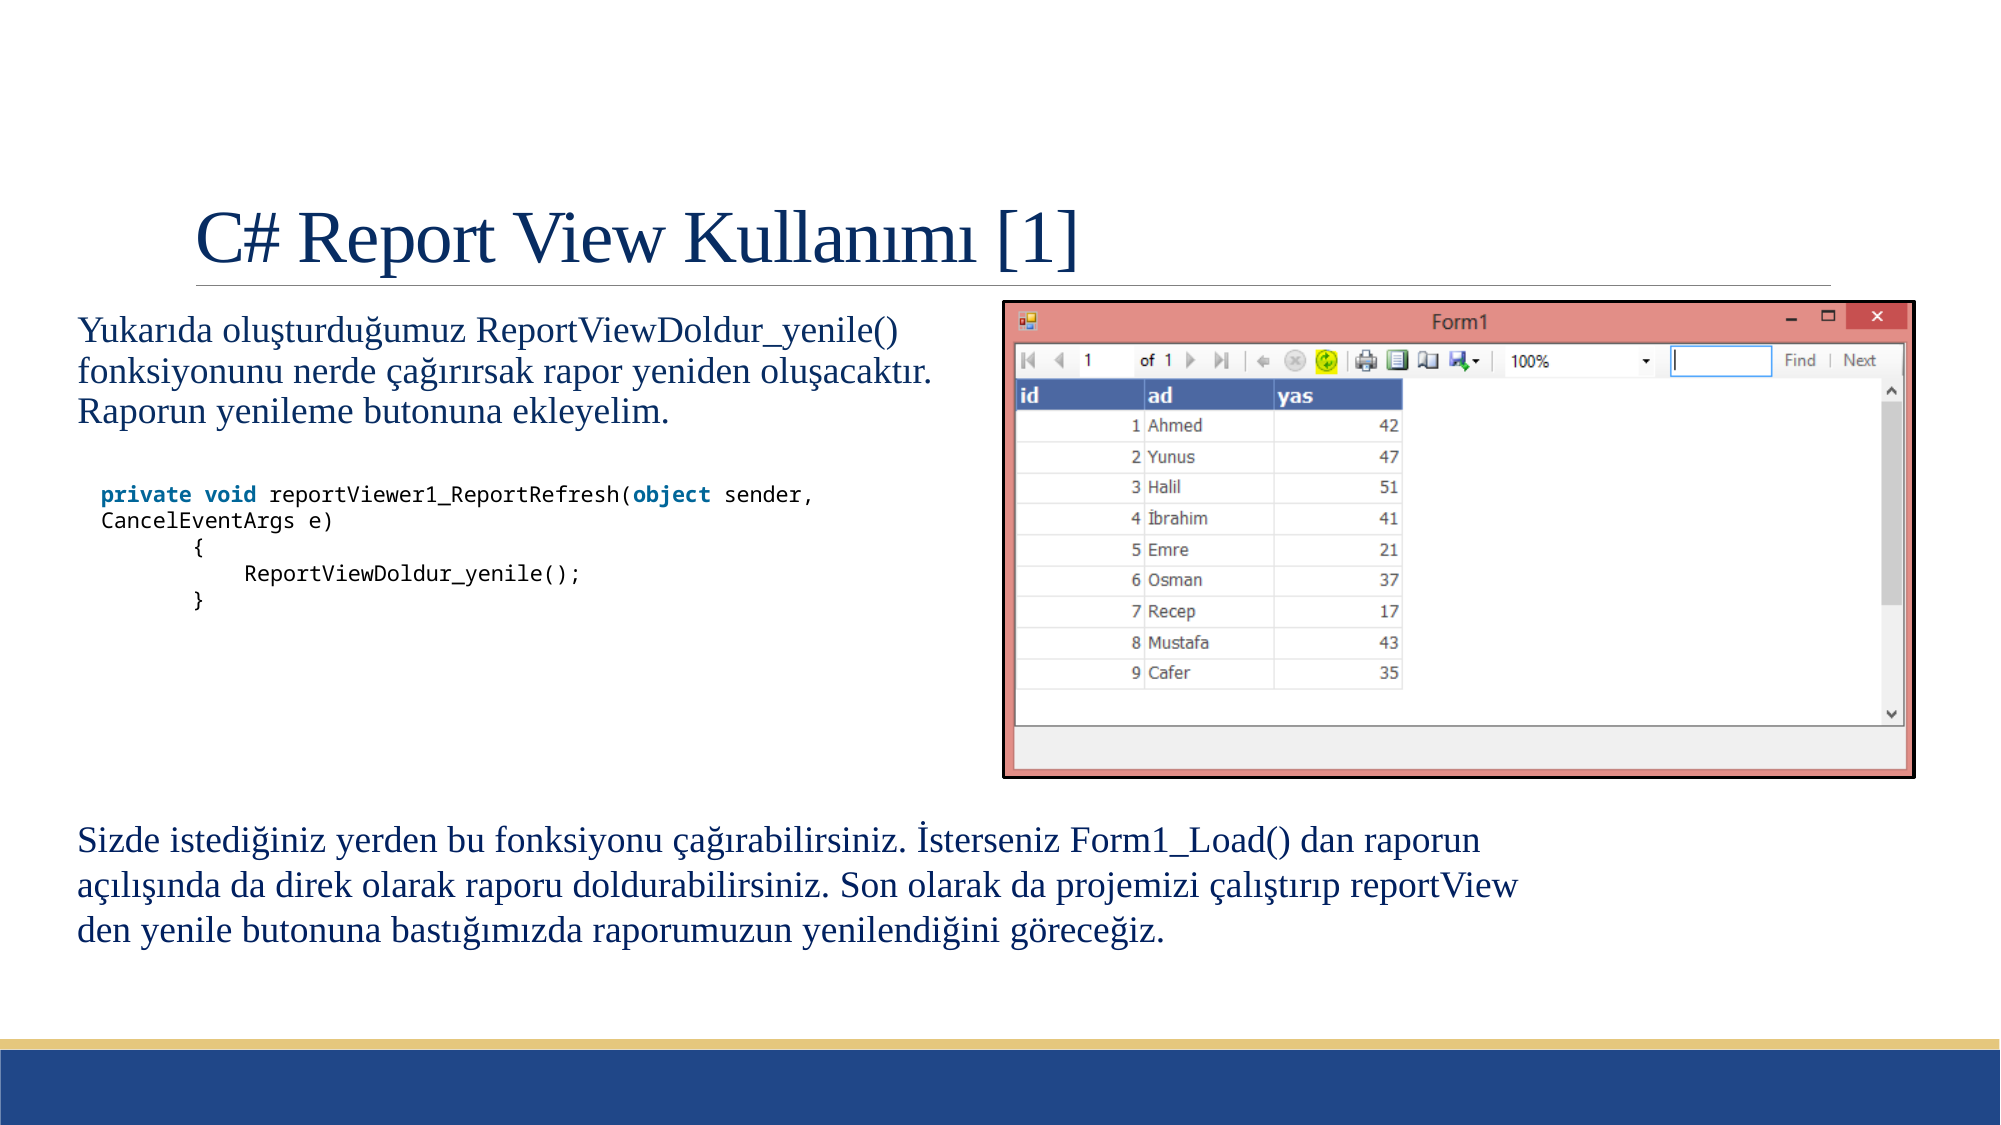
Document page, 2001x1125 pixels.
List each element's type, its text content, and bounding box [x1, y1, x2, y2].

text_box private void reportViewer1_ReportRefresh(object sender, CancelEventArgs e) { ReportViewDoldur_yenile(); } [101, 480, 1001, 612]
text_box Sizde istediğiniz yerden bu fonksiyonu çağırabilirsiniz. İsterseniz Form1_Load() dan raporun açılışında da direk olarak raporu doldurabilirsiniz. Son olarak da projemizi çalıştırıp reportView den yenile butonuna bastığımızda raporumuzun yenilendiğini göreceğiz. [62, 807, 1563, 958]
list Yukarıda oluşturduğumuz ReportViewDoldur_yenile() fonksiyonunu nerde çağırırsak rapor yeniden oluşacaktır. Raporun yenileme butonuna ekleyelim. [62, 302, 975, 488]
picture [1004, 302, 1913, 776]
title C# Report View Kullanımı [1] [180, 47, 1830, 285]
